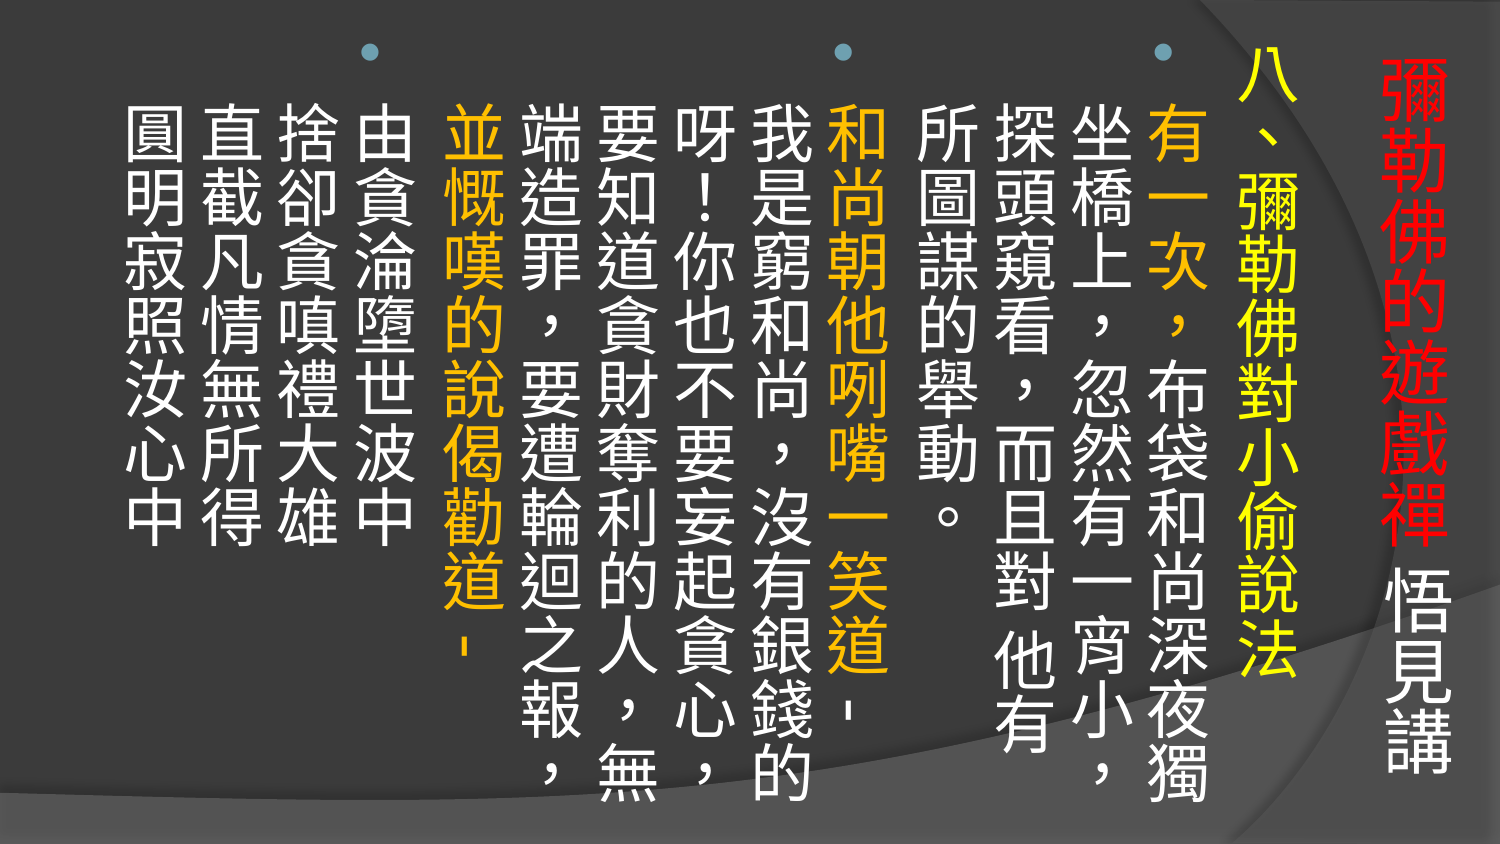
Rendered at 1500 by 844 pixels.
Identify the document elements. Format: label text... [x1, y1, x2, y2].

list 八、彌勒佛對小偷說法 有一次，布袋和尚深夜獨坐橋上，忽然有一宵小，探頭窺看，而且對 他有所圖謀的舉動。 和尚朝他咧嘴一笑道-我是窮和尚，沒有銀錢的 呀！你也不要妄起貪心，要知道貪財奪利的人，無端造罪，要遭輪迴之報，並慨嘆的說偈勸道- 由貪淪墮世波中 捨卻貪嗔禮大雄 直截凡情無所得 圓明寂照汝心中 [17, 20, 1341, 824]
title 彌勒佛的遊戲禪 悟見講 [1352, 20, 1473, 812]
